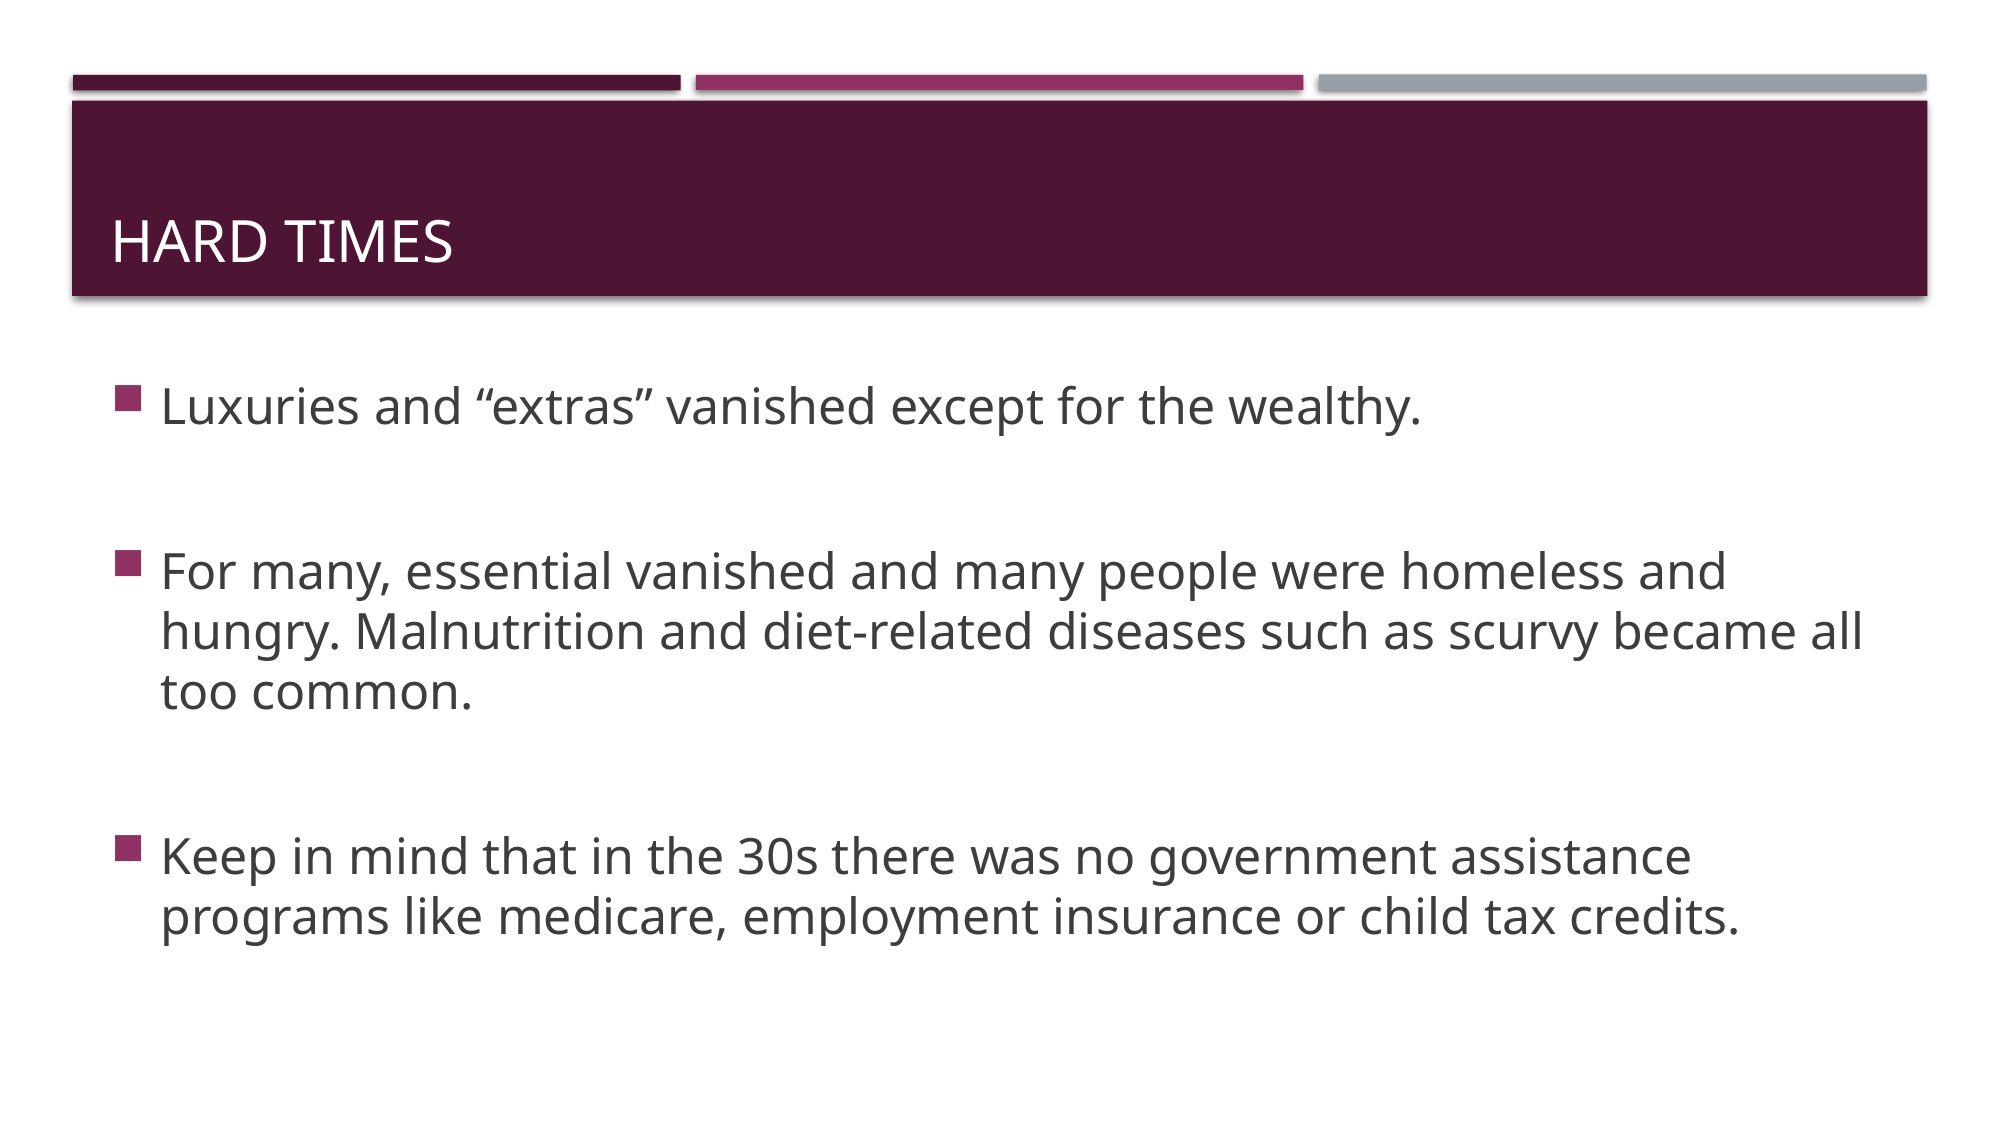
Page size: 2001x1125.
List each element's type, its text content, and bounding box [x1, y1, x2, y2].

title Hard Times [95, 115, 1905, 282]
list Luxuries and “extras” vanished except for the wealthy. For many, essential vanished and many people were homeless and hungry. Malnutrition and diet-related diseases such as scurvy became all too common. Keep in mind that in the 30s there was no government assistance programs like medicare, employment insurance or child tax credits. [95, 357, 1905, 962]
